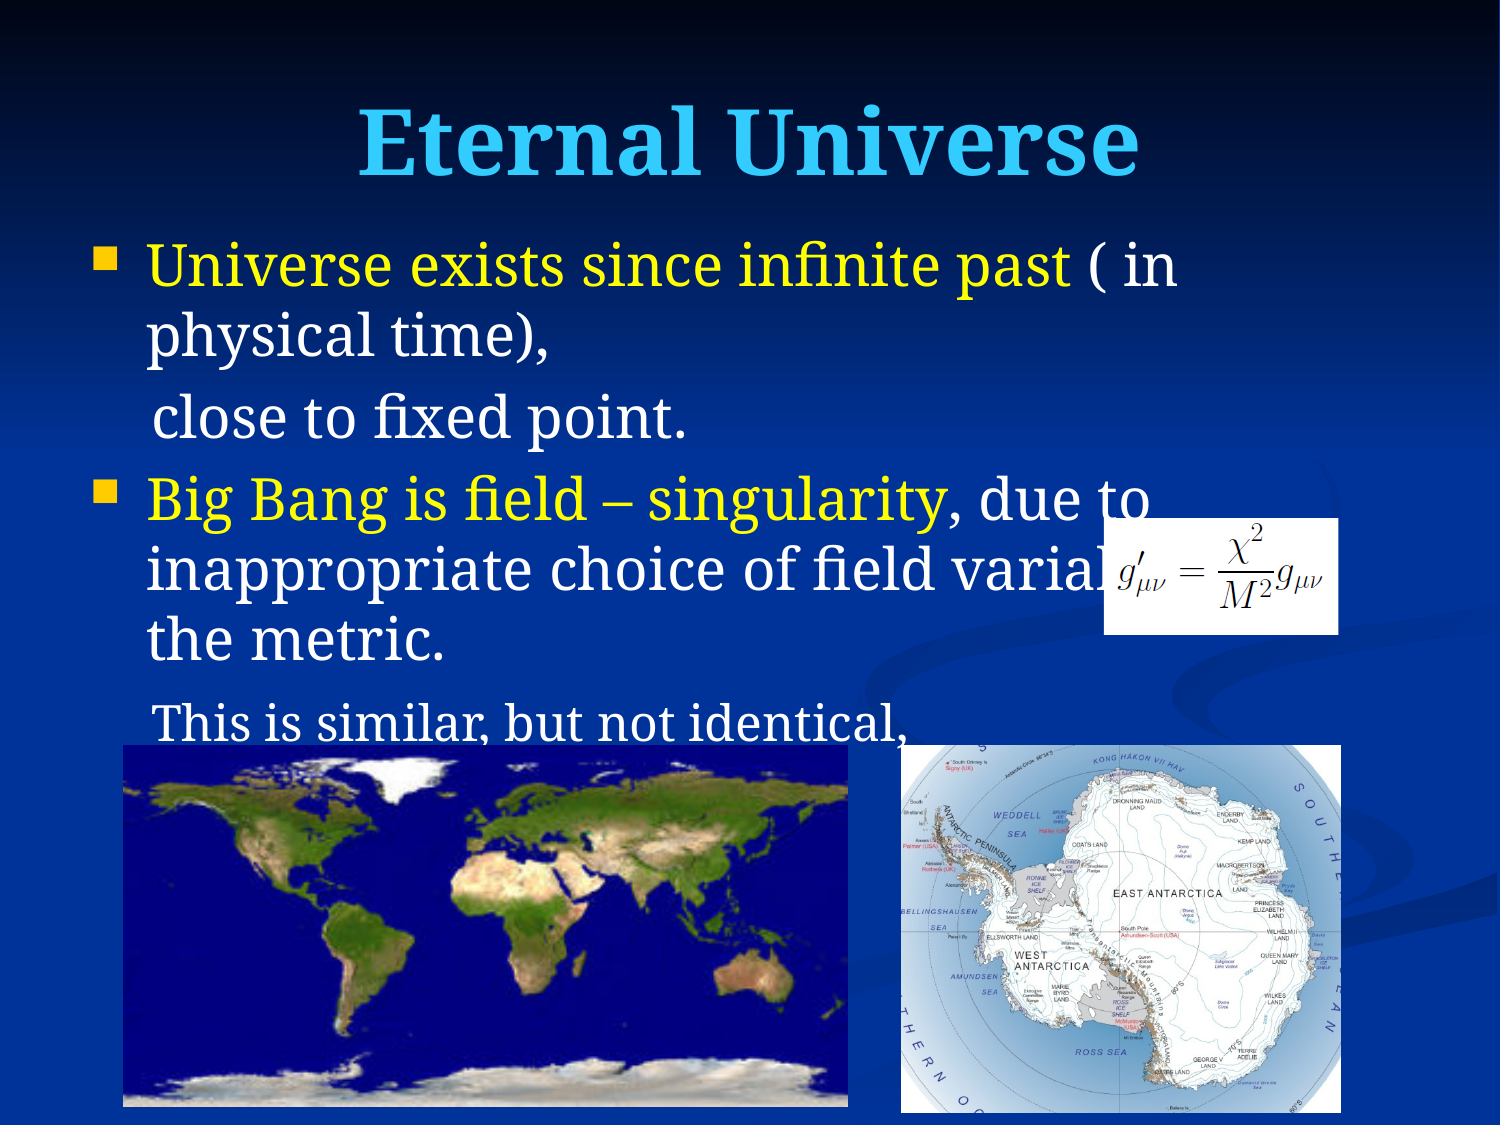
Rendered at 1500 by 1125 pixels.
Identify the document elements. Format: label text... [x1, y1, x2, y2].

picture [900, 745, 1341, 1113]
picture [123, 745, 848, 1108]
list Universe exists since infinite past ( in physical time), close to fixed point. Big Bang is field – singularity, due to inappropriate choice of field variables for the metric. This is similar, but not identical, to coordinate - singularity [74, 220, 1426, 1006]
title Eternal Universe [74, 44, 1426, 220]
picture [1103, 517, 1339, 635]
